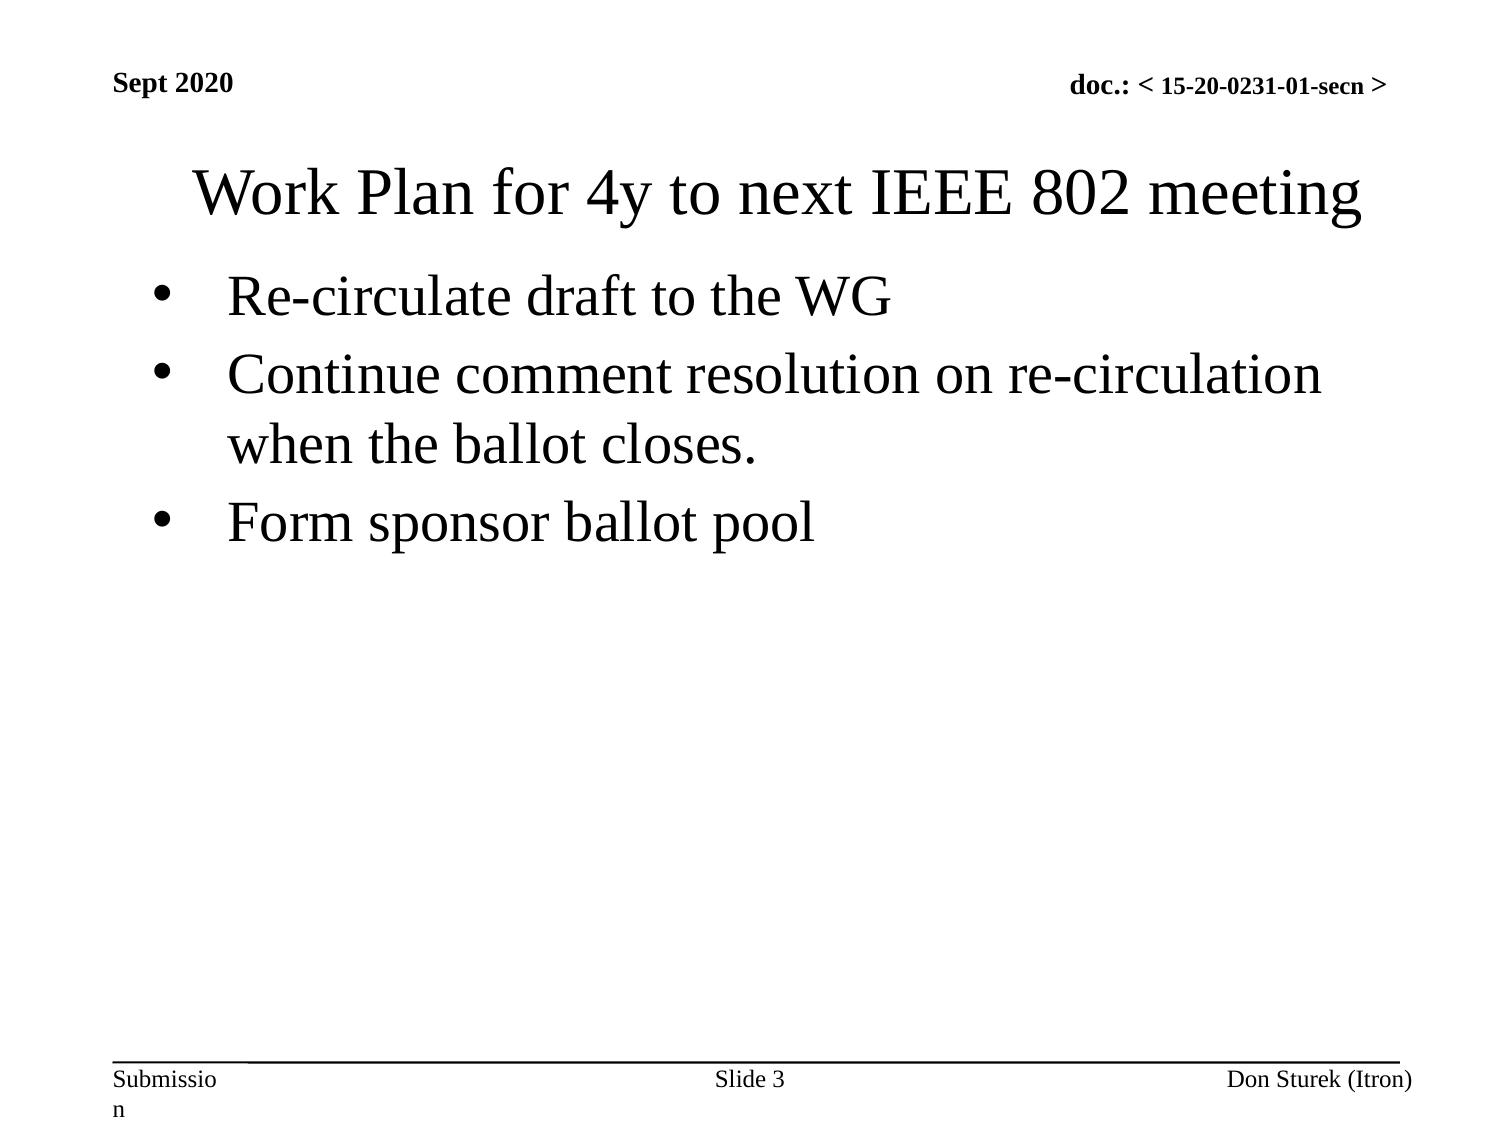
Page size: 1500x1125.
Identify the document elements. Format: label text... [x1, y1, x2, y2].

footer Don Sturek (Itron) [843, 1061, 1413, 1093]
text_box Re-circulate draft to the WG Continue comment resolution on re-circulation when the ballot closes. Form sponsor ballot pool [81, 249, 1419, 939]
text_box Work Plan for 4y to next IEEE 802 meeting [141, 87, 1417, 249]
slide_number Slide 3 [714, 1061, 786, 1093]
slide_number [112, 62, 376, 99]
